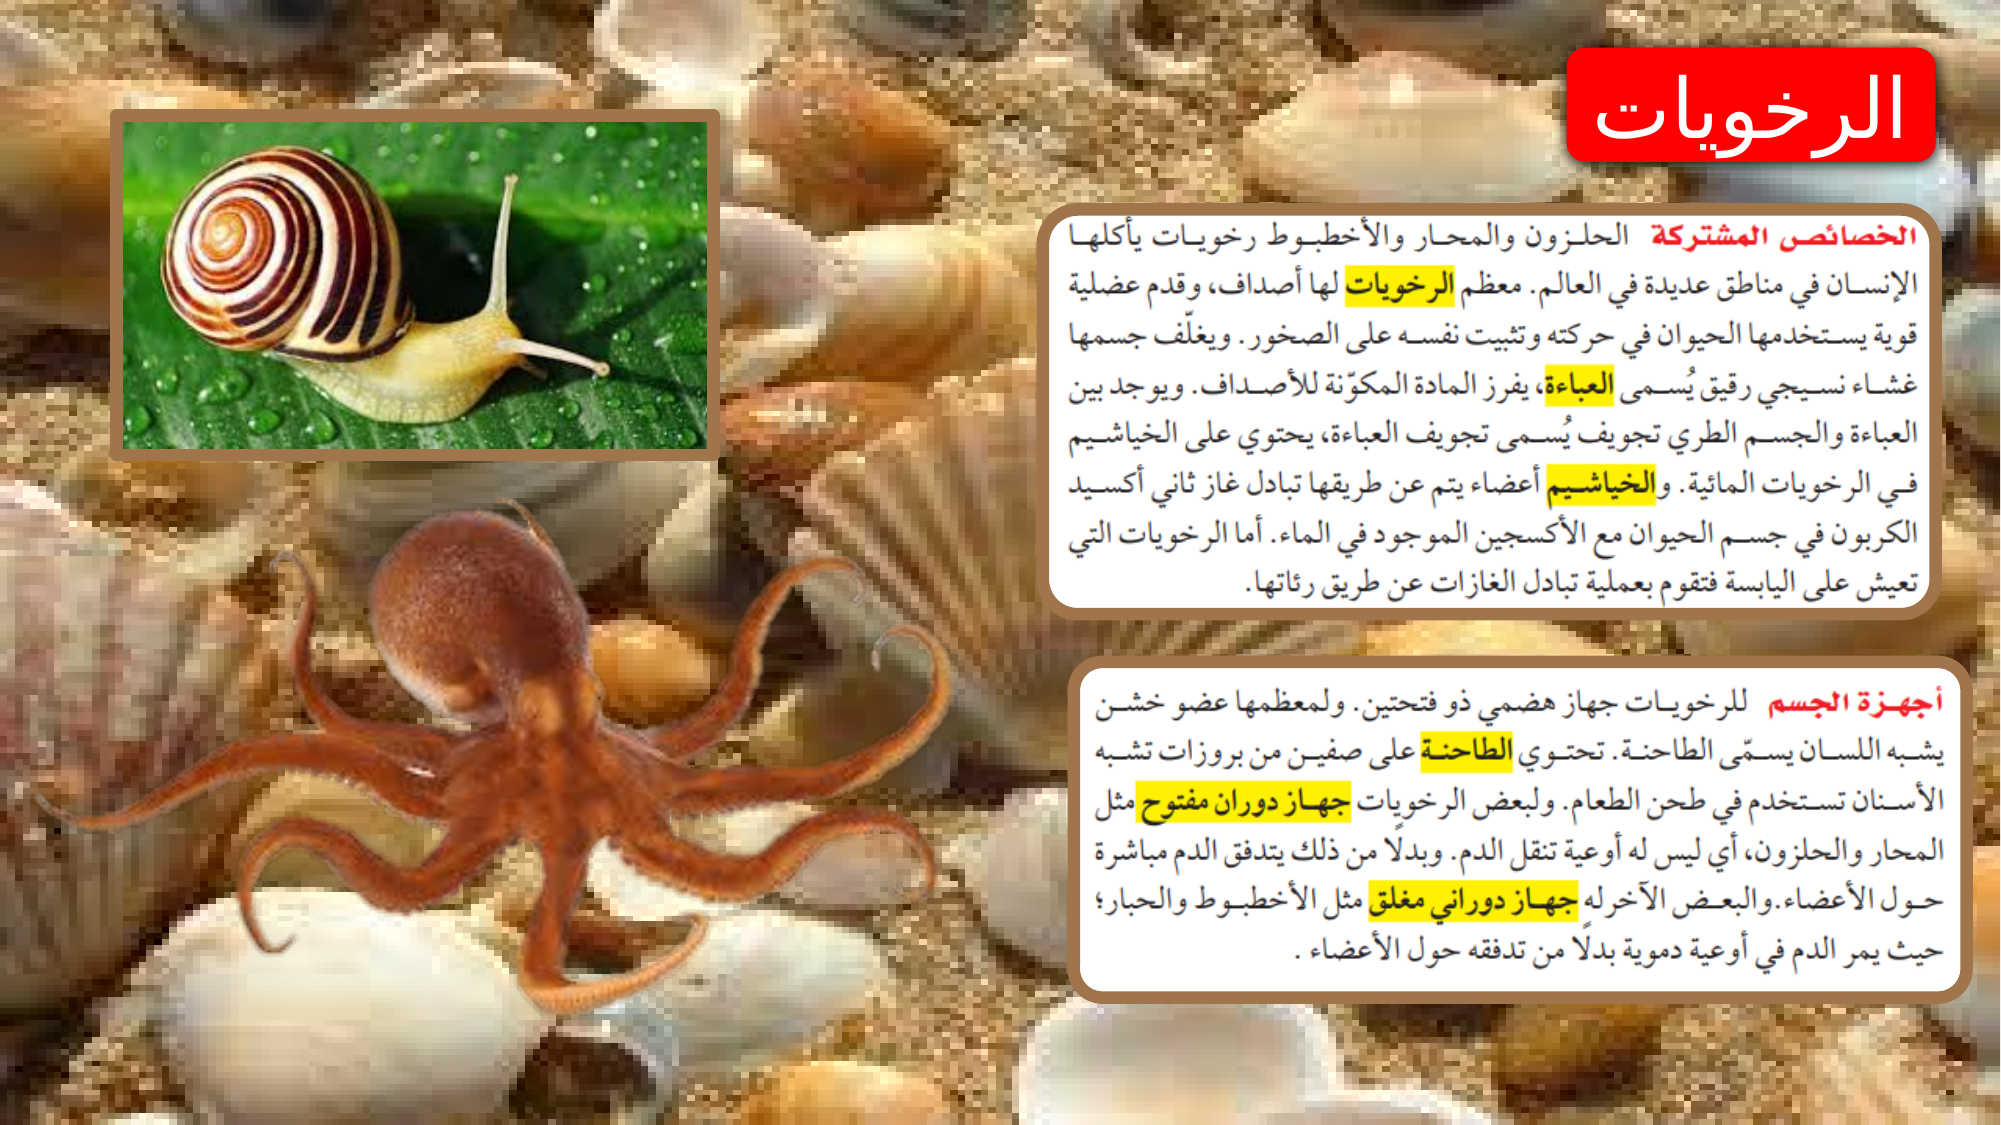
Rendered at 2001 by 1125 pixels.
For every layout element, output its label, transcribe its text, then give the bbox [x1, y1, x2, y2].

text_box الرخويات [1565, 46, 1937, 163]
picture [0, 0, 2001, 1125]
